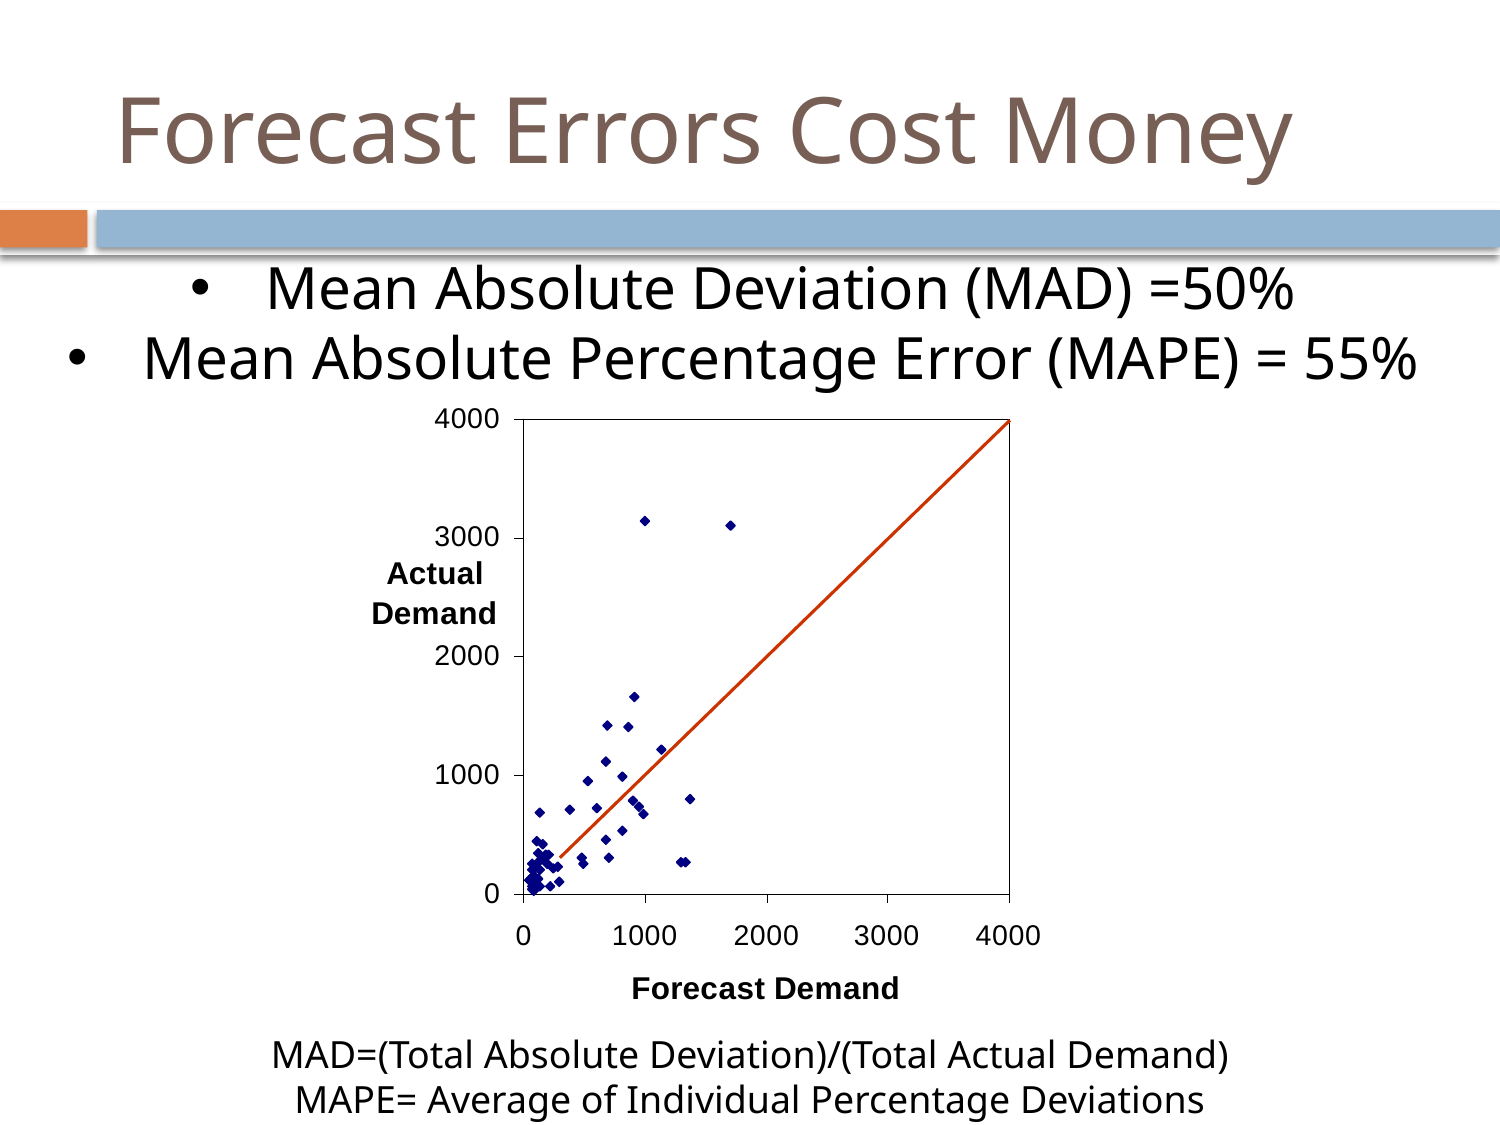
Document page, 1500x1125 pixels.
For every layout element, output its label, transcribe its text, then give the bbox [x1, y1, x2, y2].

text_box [324, 371, 1070, 1024]
text_box Mean Absolute Deviation (MAD) =50% Mean Absolute Percentage Error (MAPE) = 55% [52, 243, 1434, 399]
text_box MAD=(Total Absolute Deviation)/(Total Actual Demand) MAPE= Average of Individual Percentage Deviations [64, 1023, 1436, 1125]
title Forecast Errors Cost Money [99, 45, 1438, 209]
